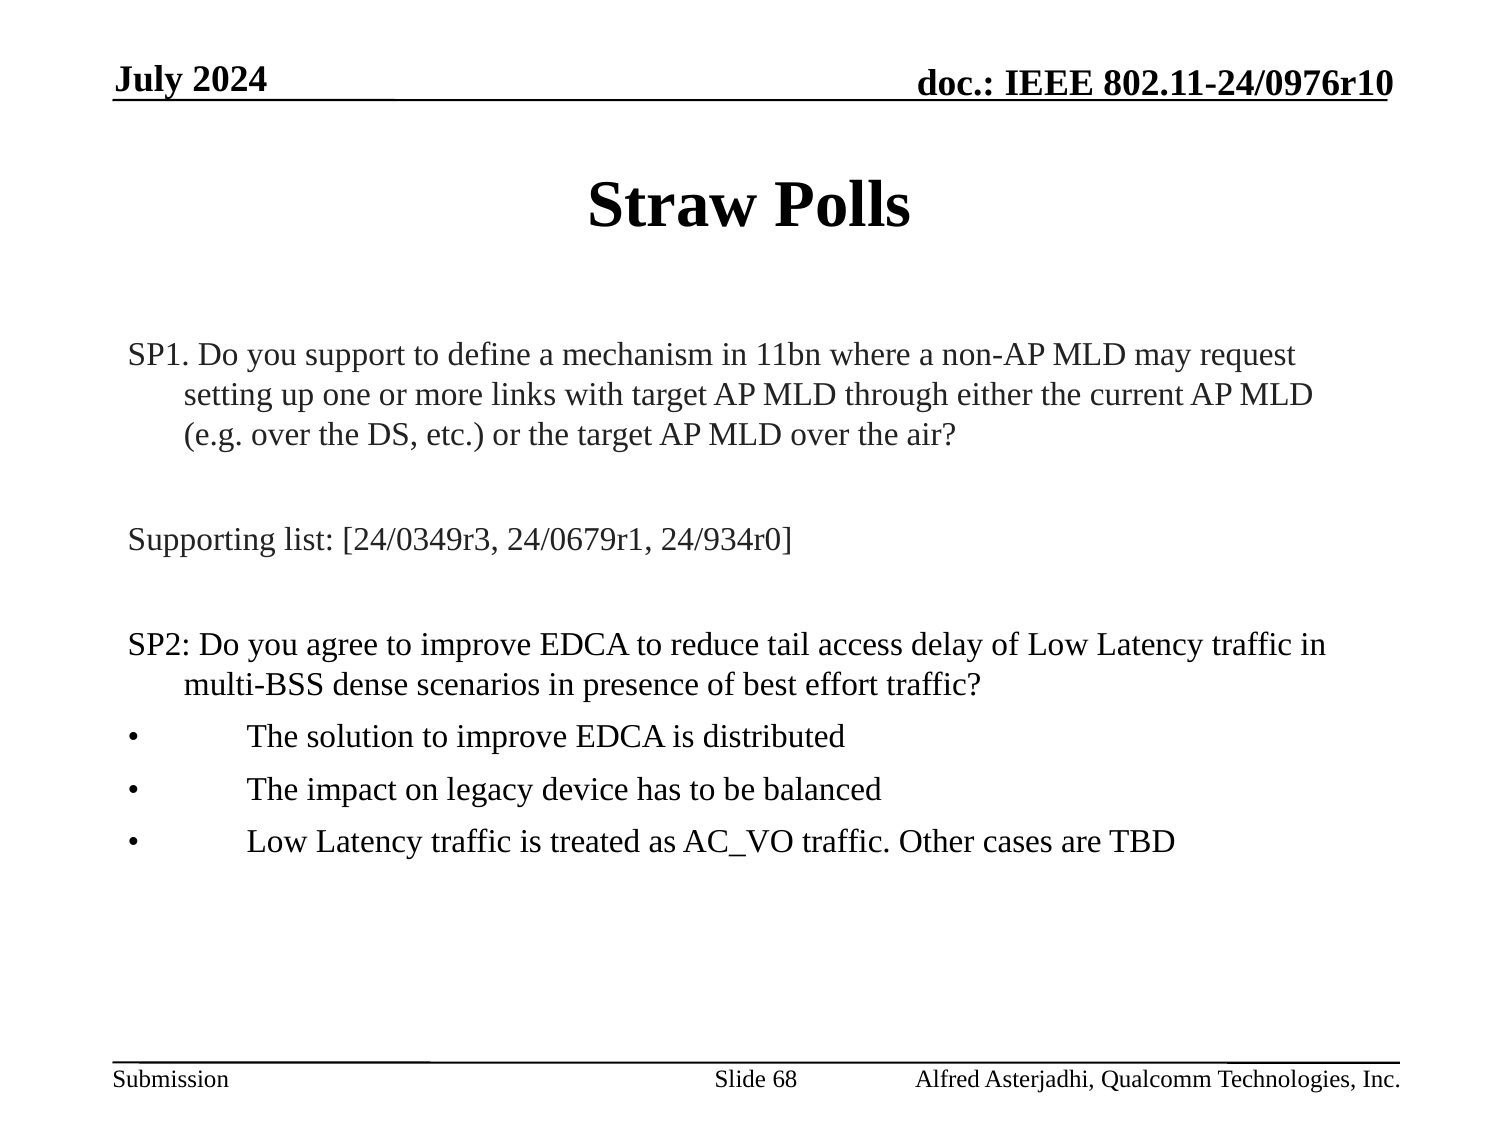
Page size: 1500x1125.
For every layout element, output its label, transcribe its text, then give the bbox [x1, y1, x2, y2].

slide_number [114, 54, 423, 100]
list SP1. Do you support to define a mechanism in 11bn where a non-AP MLD may request setting up one or more links with target AP MLD through either the current AP MLD (e.g. over the DS, etc.) or the target AP MLD over the air? Supporting list: [24/0349r3, 24/0679r1, 24/934r0] SP2: Do you agree to improve EDCA to reduce tail access delay of Low Latency traffic in multi-BSS dense scenarios in presence of best effort traffic? • The solution to improve EDCA is distributed • The impact on legacy device has to be balanced • Low Latency traffic is treated as AC_VO traffic. Other cases are TBD [112, 324, 1388, 1000]
footer Alfred Asterjadhi, Qualcomm Technologies, Inc. [878, 1061, 1402, 1093]
title Straw Polls [112, 112, 1388, 288]
slide_number Slide 68 [712, 1061, 800, 1123]
